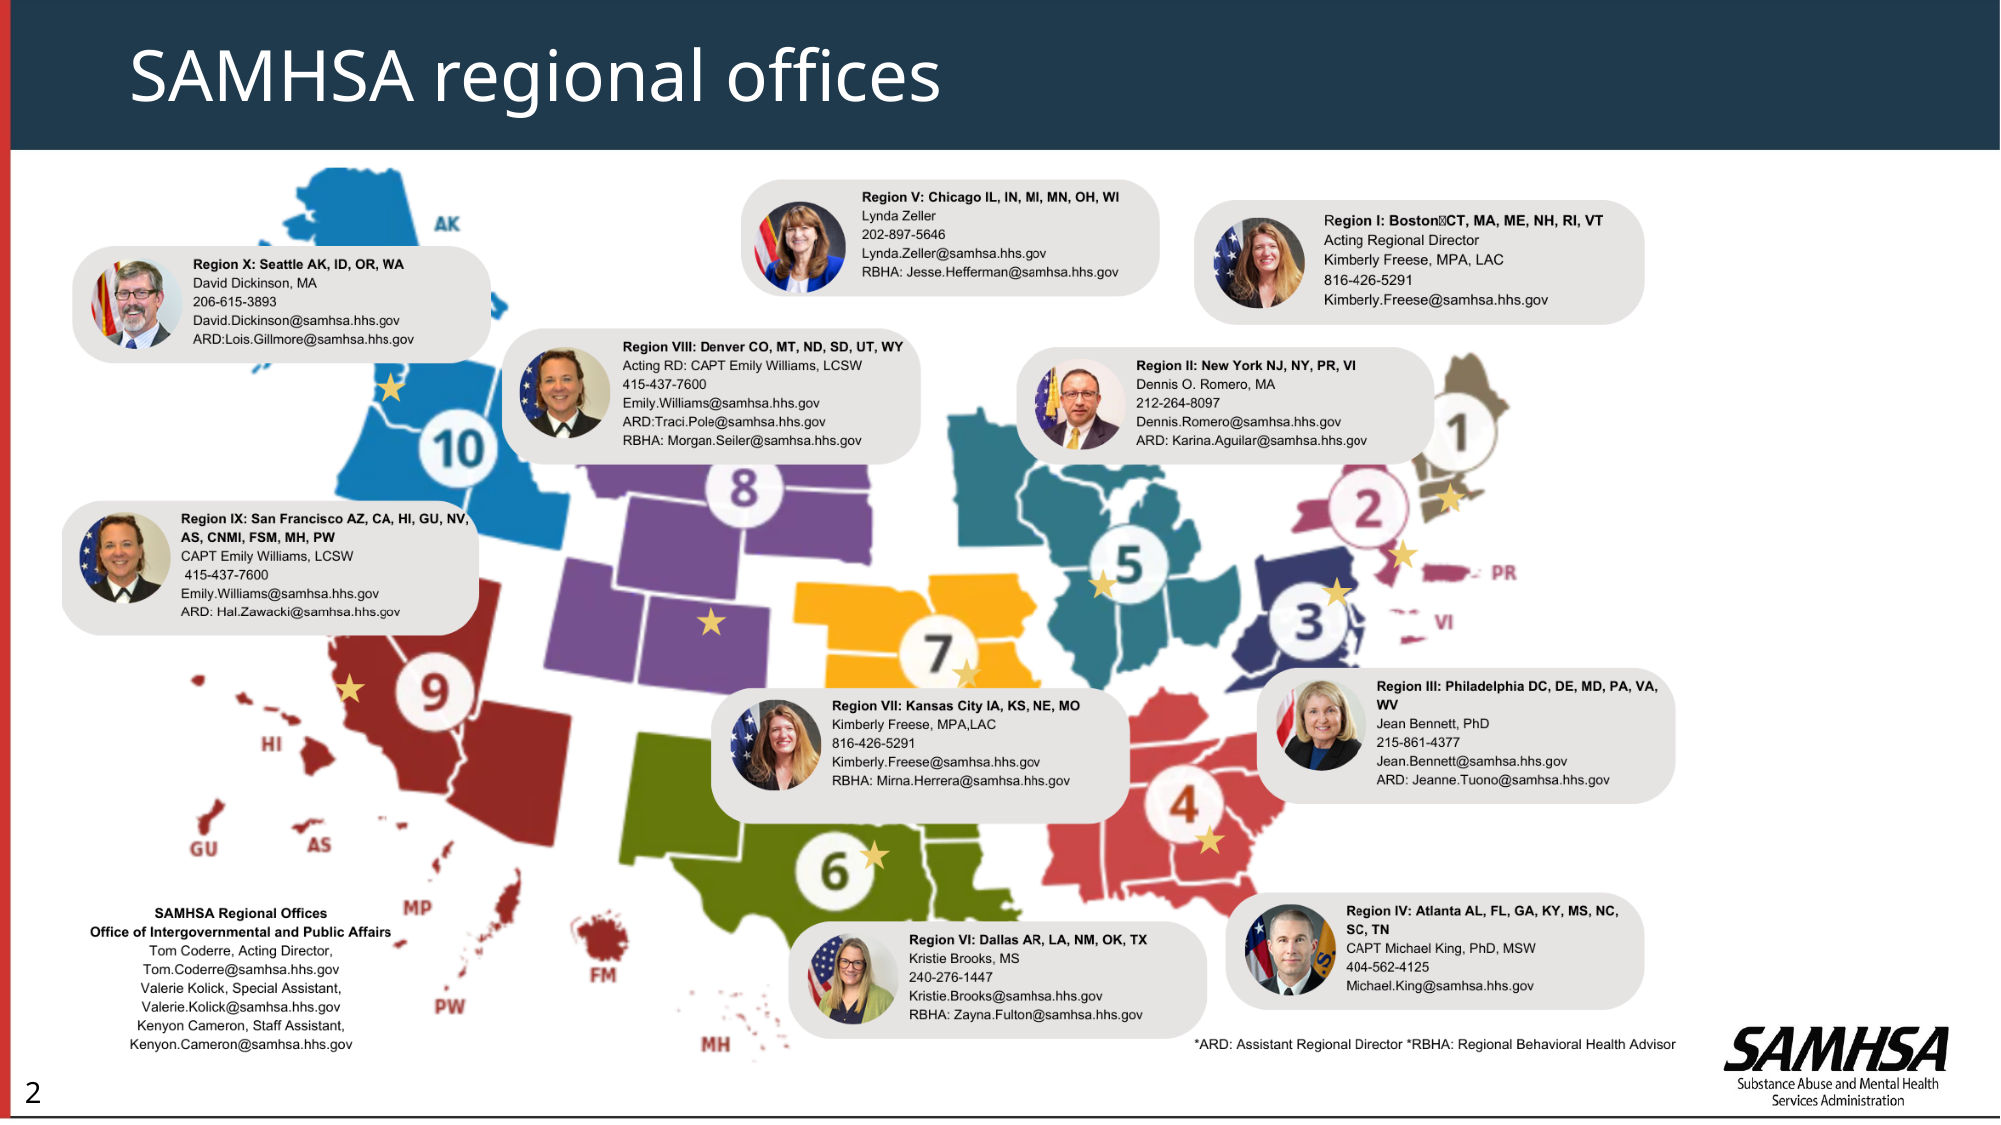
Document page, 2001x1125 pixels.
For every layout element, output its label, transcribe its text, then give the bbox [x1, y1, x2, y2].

picture [0, 0, 2000, 1125]
title SAMHSA regional offices [115, 0, 1863, 158]
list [62, 159, 1682, 1063]
